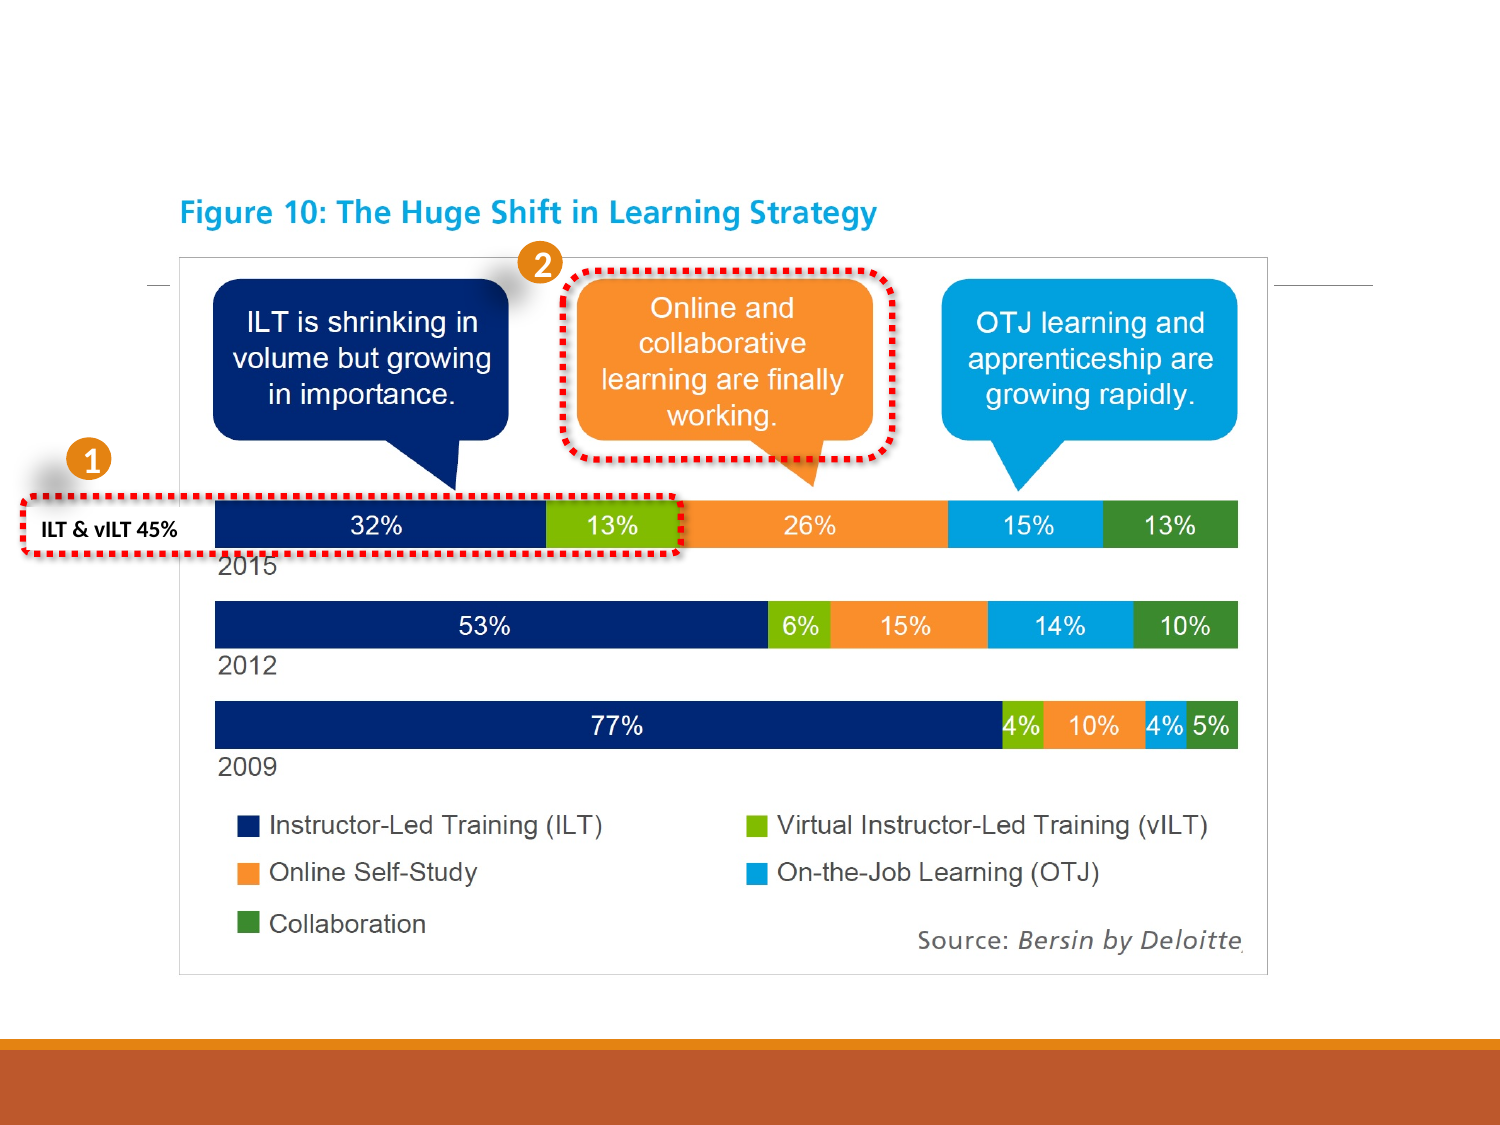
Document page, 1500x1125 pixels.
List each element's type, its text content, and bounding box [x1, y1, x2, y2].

text_box [22, 499, 167, 555]
picture [170, 186, 1274, 988]
text_box [84, 495, 167, 507]
text_box 1 [65, 436, 113, 481]
text_box ILT & vILT 45% [26, 507, 167, 550]
